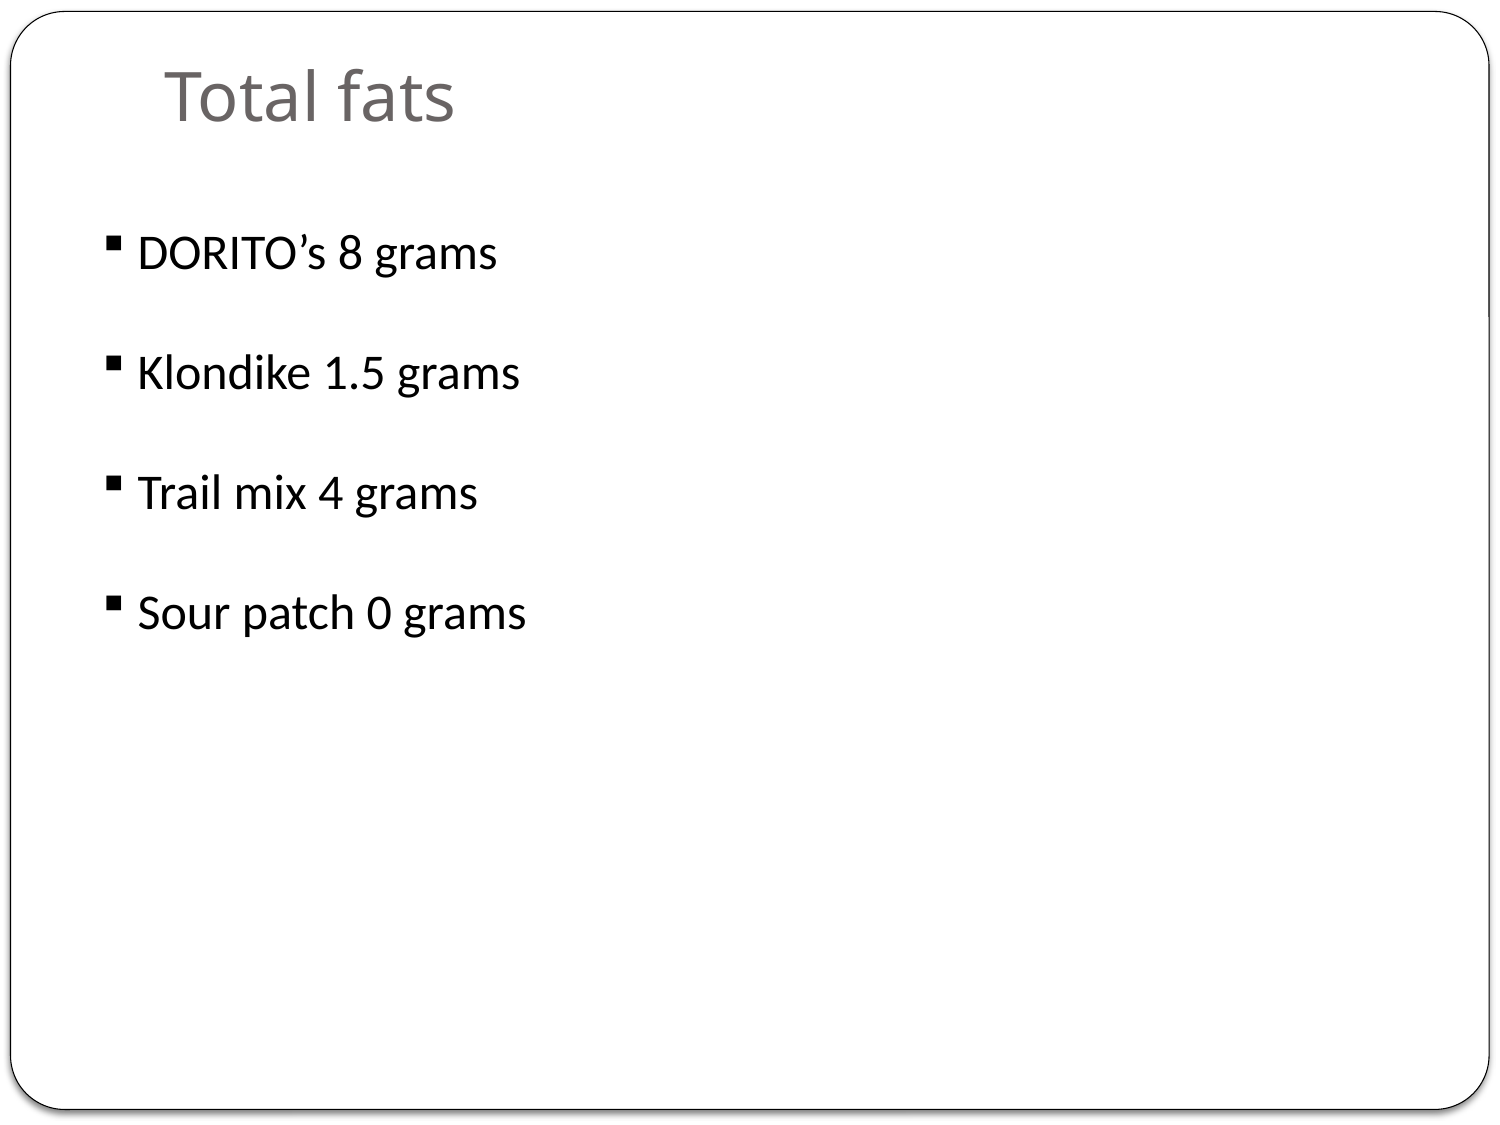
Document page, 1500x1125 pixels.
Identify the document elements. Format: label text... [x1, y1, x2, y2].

title Total fats [150, 45, 1425, 233]
text_box DORITO’s 8 grams Klondike 1.5 grams Trail mix 4 grams Sour patch 0 grams [87, 212, 950, 648]
